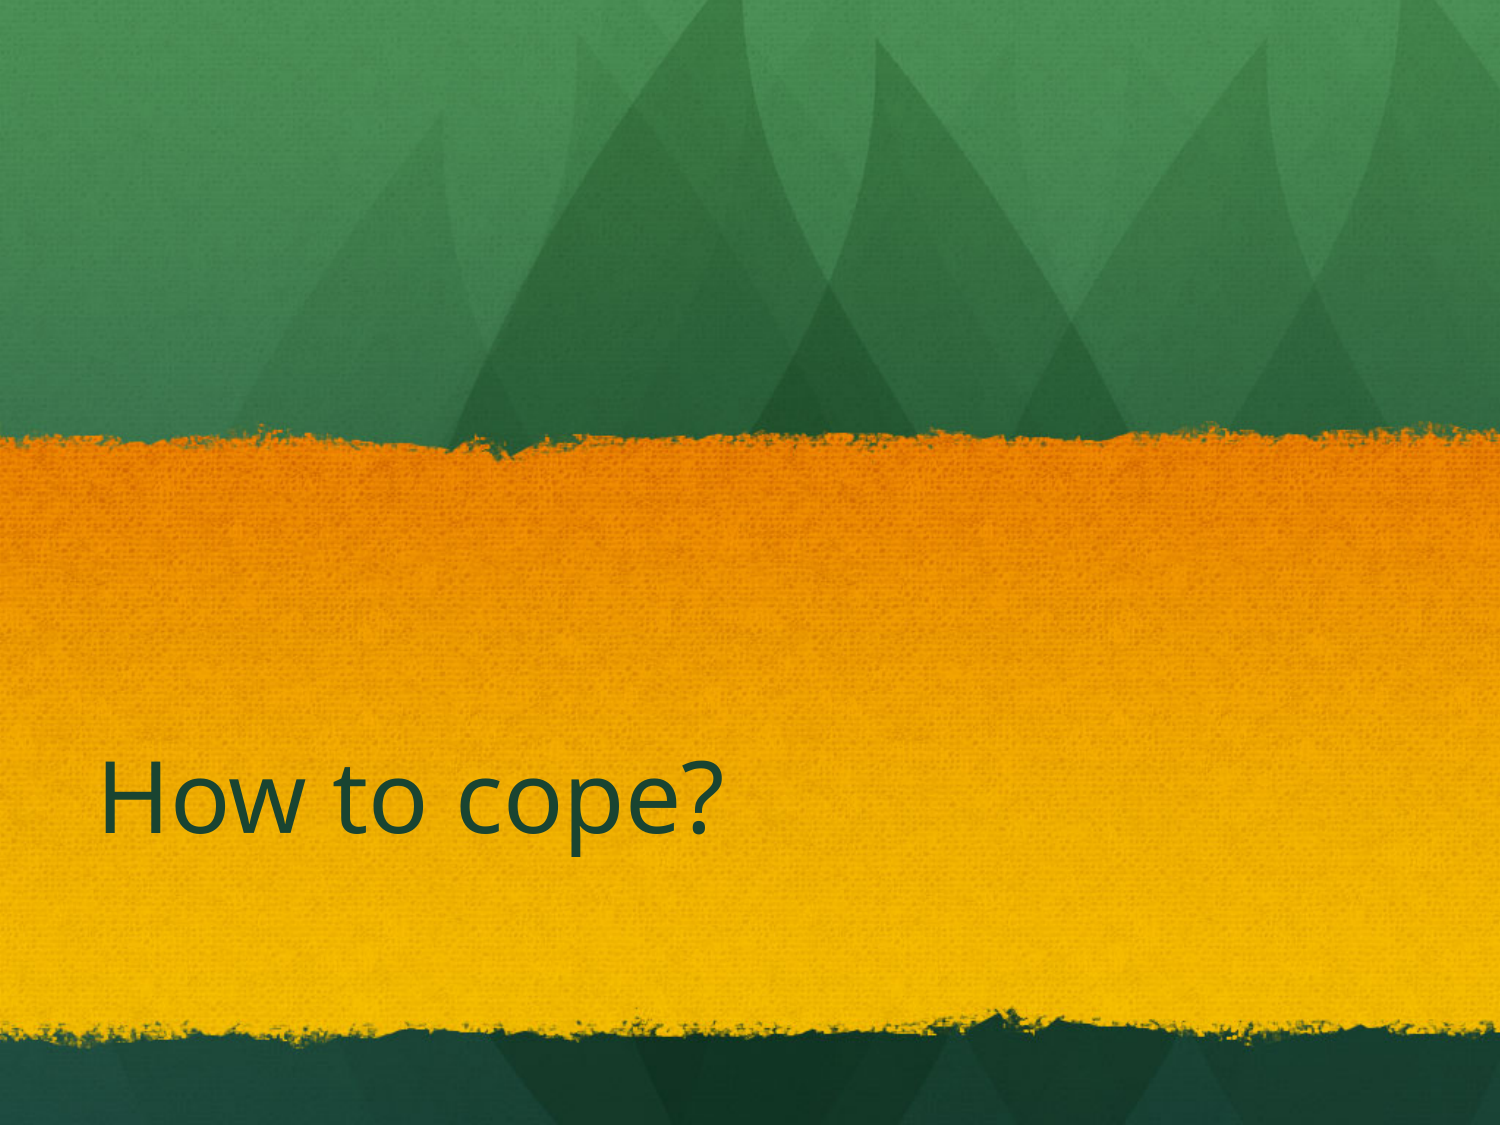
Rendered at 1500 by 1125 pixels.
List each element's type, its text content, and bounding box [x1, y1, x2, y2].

title How to cope? [81, 619, 1262, 861]
picture [0, 0, 1500, 1125]
